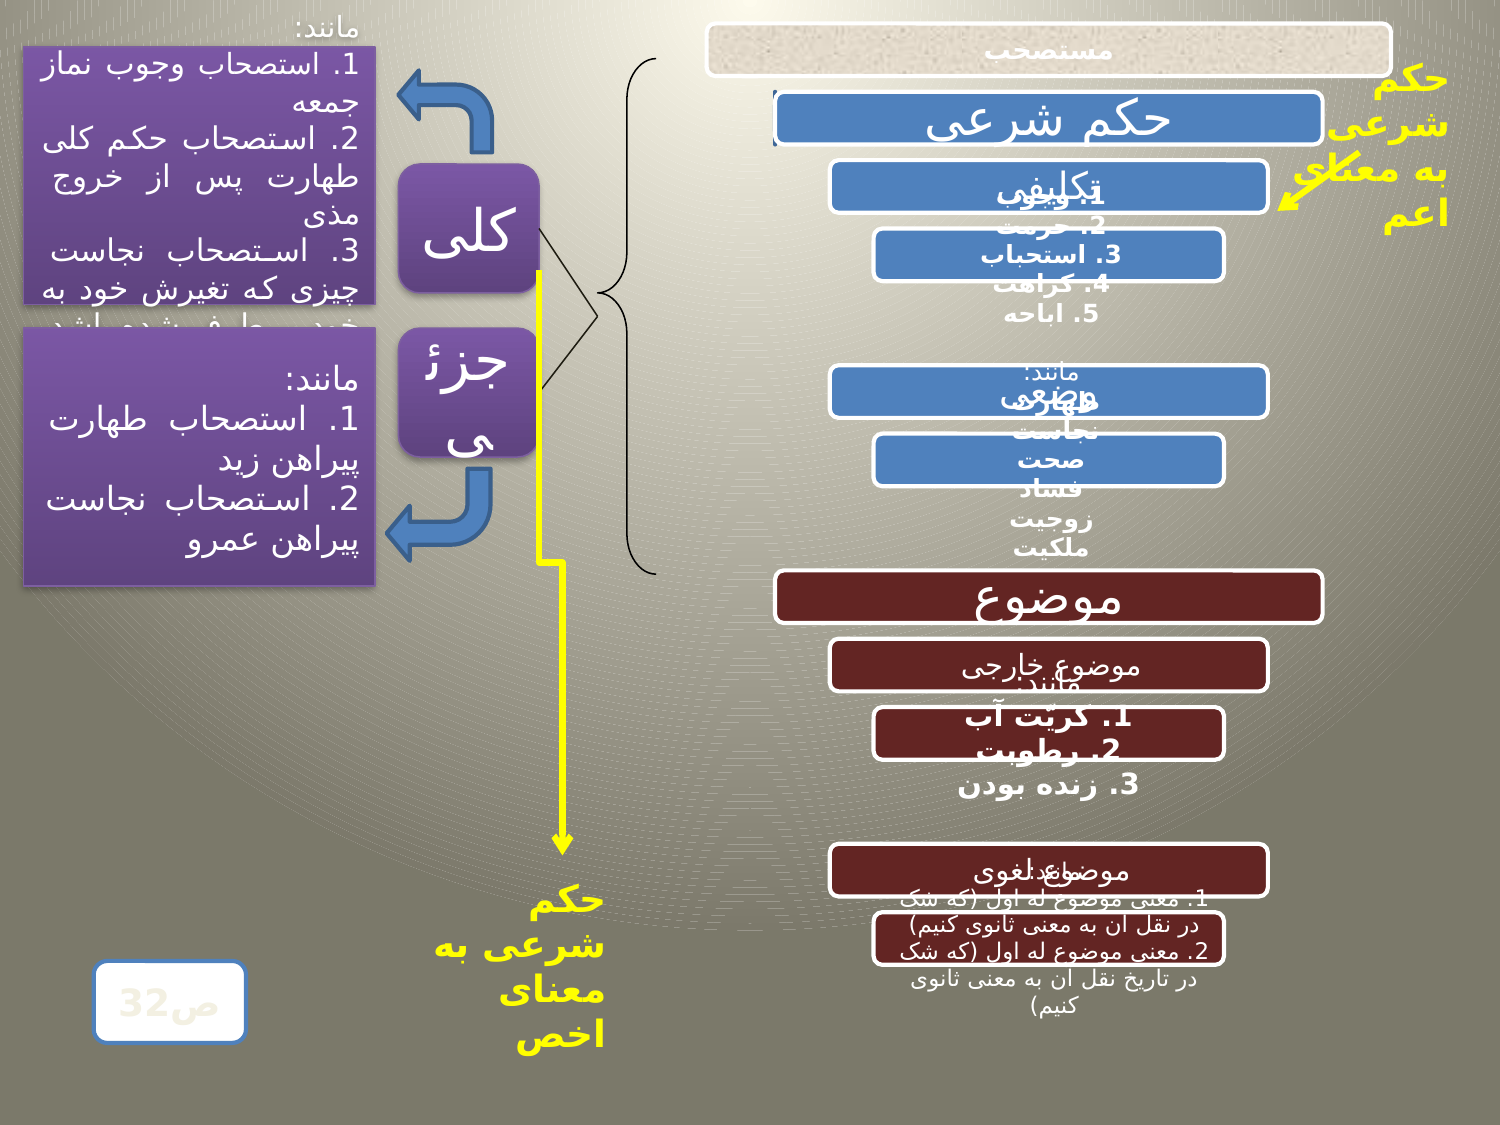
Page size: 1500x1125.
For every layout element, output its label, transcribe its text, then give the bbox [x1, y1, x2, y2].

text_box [620, 23, 1477, 1102]
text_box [398, 46, 1466, 974]
text_box ص32 [91, 958, 249, 1046]
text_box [23, 46, 397, 587]
